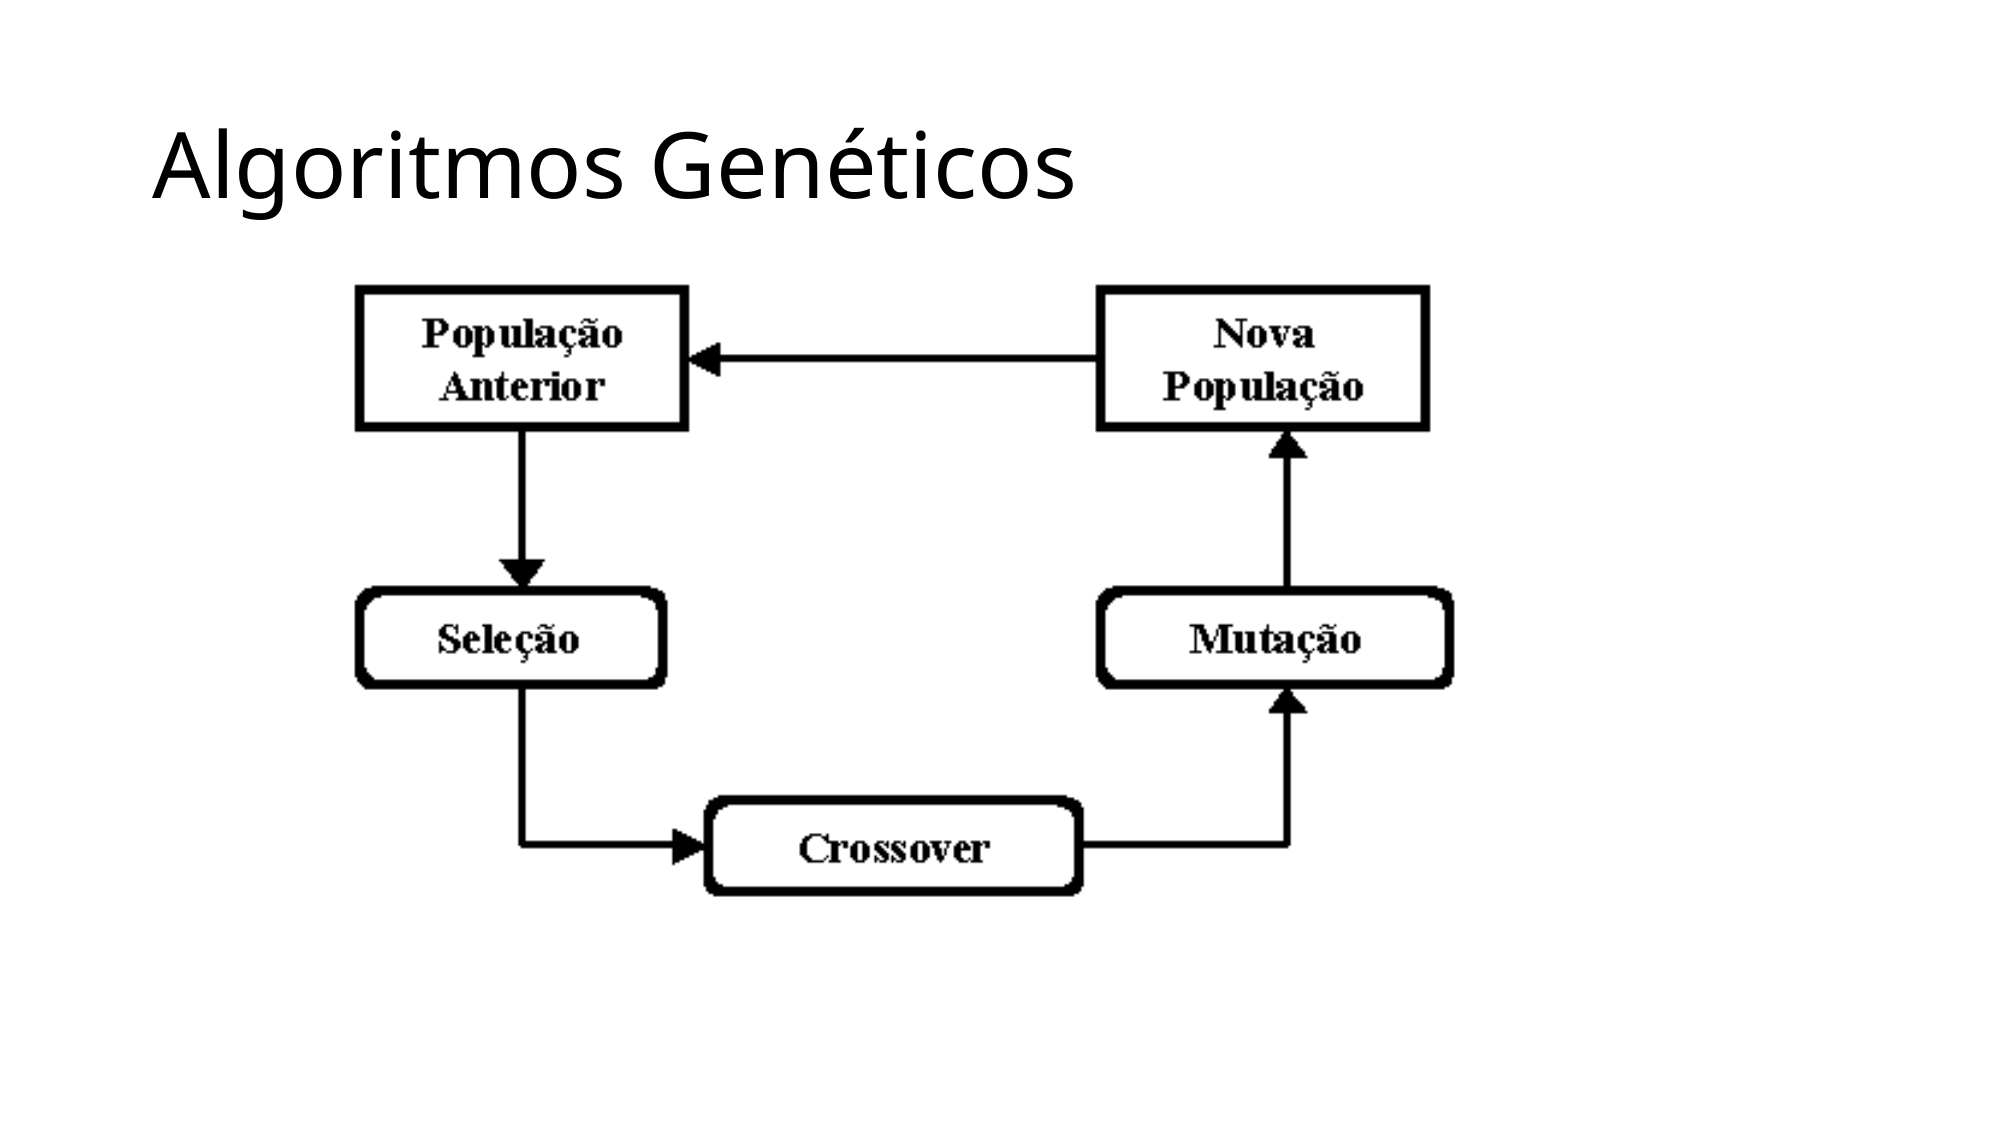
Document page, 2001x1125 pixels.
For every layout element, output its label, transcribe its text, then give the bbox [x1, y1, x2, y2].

title Algoritmos Genéticos [137, 59, 1863, 278]
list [329, 276, 1479, 974]
